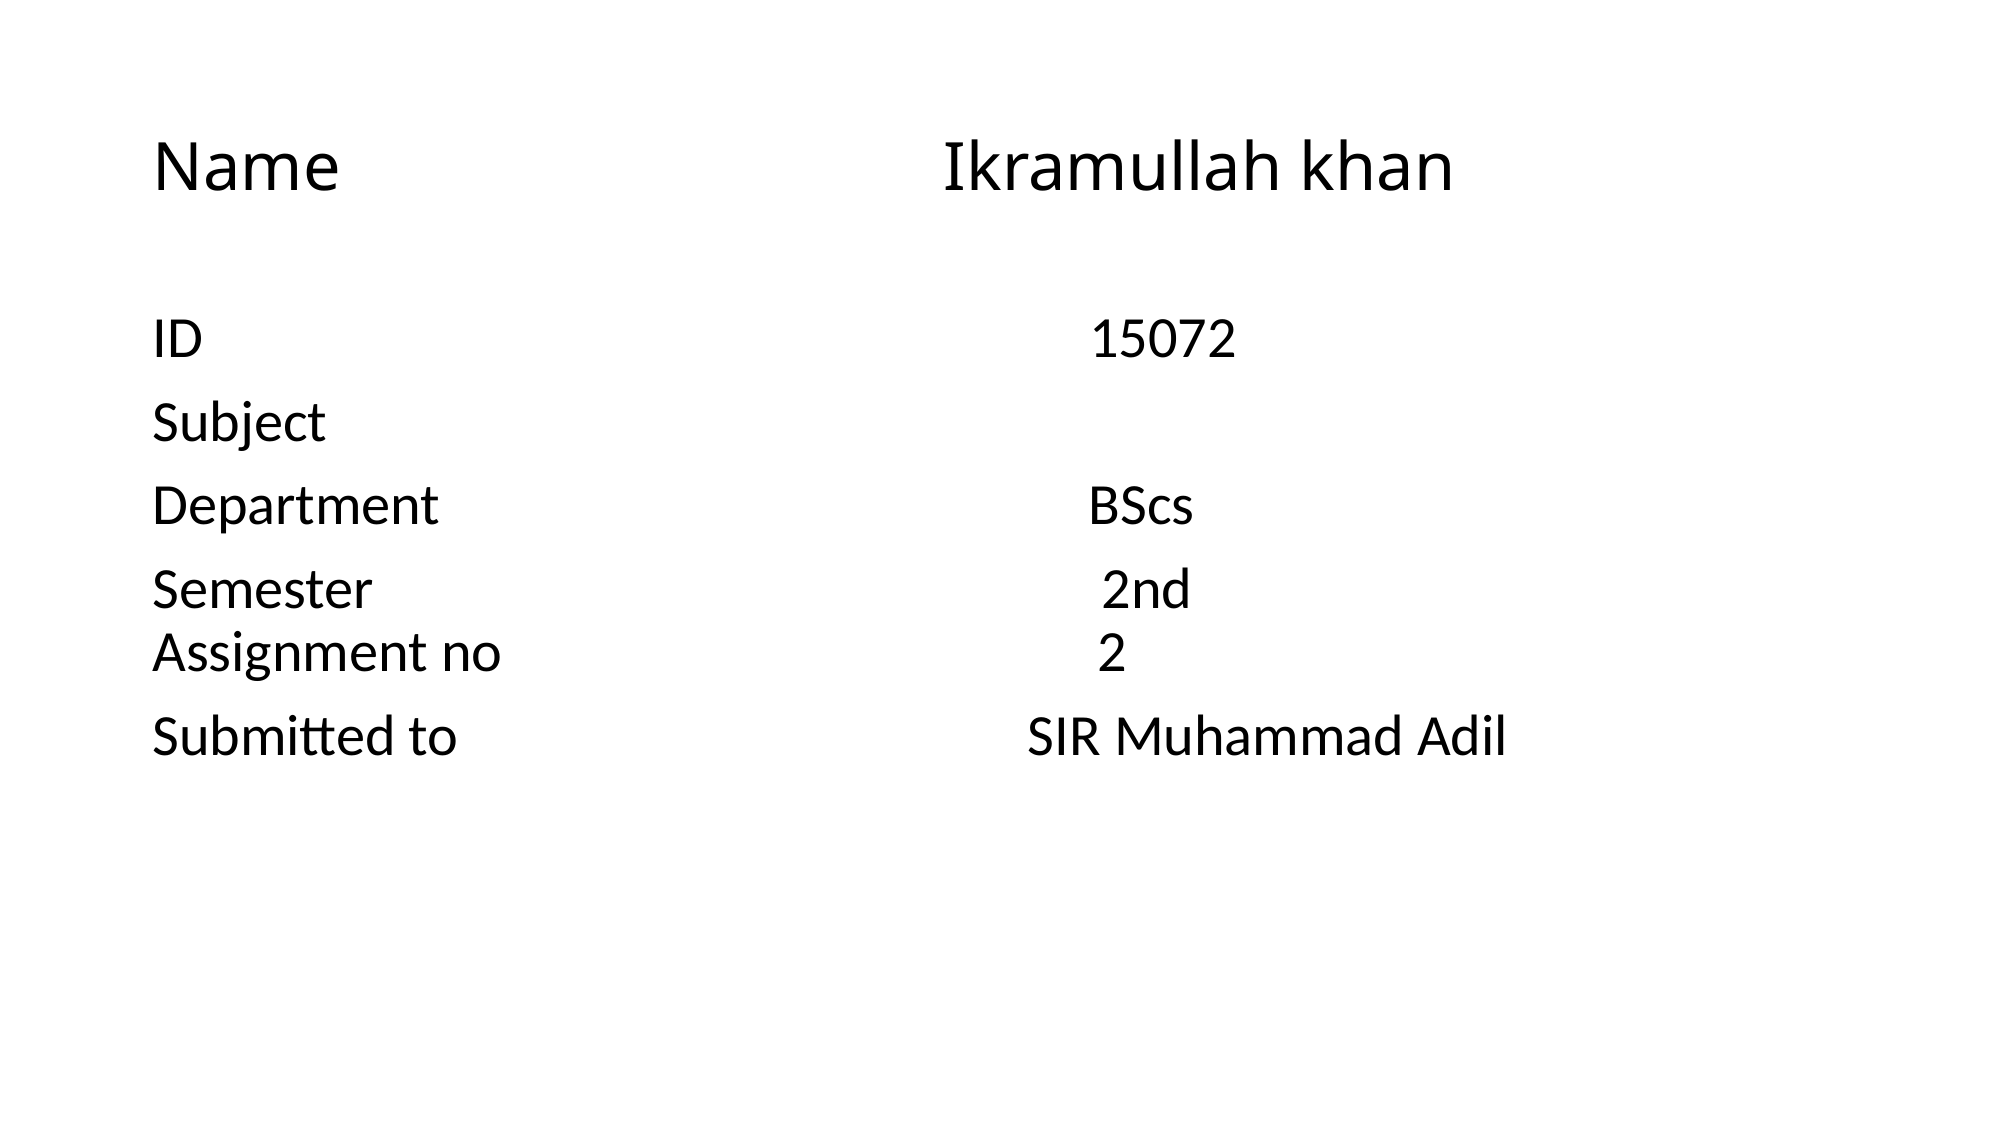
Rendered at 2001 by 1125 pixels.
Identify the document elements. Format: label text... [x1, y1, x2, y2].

list ID 15072 Subject Department BScs Semester 2nd Assignment no 2 Submitted to SIR Muhammad Adil [137, 299, 1863, 1014]
title Name Ikramullah khan [137, 59, 1863, 278]
